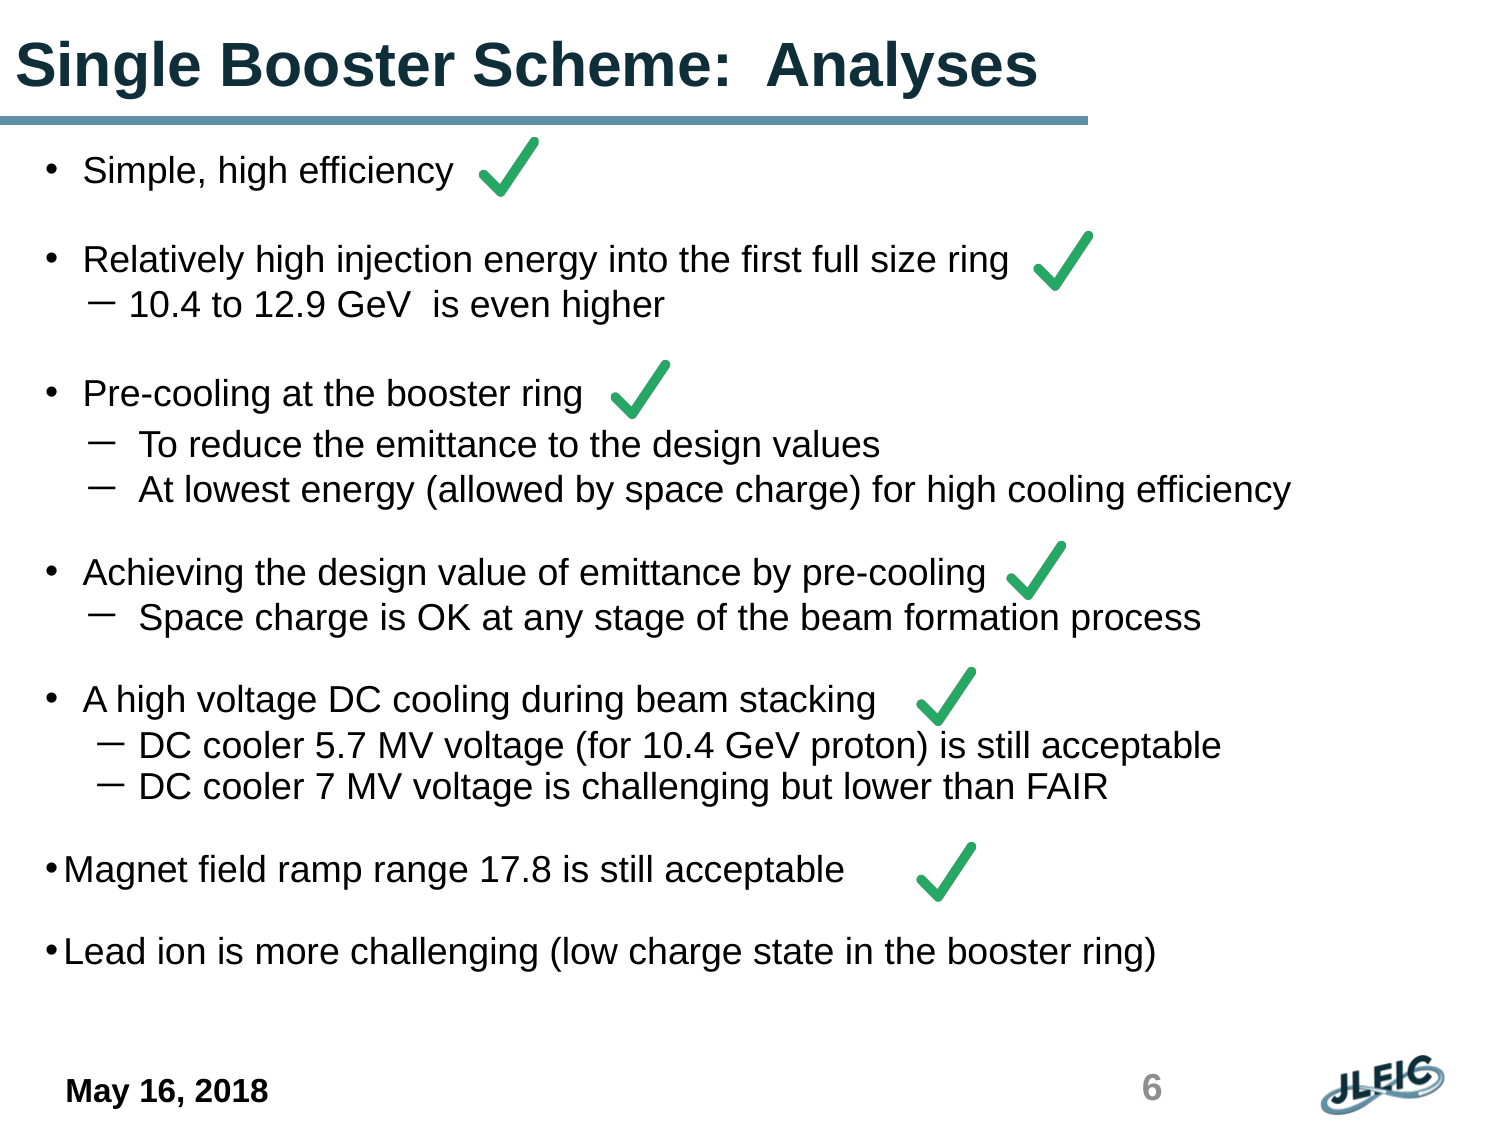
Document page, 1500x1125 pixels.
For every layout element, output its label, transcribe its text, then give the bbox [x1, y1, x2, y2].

picture [1032, 231, 1093, 291]
picture [610, 359, 671, 420]
picture [915, 666, 976, 727]
picture [1005, 540, 1066, 600]
picture [915, 841, 976, 902]
title Single Booster Scheme: Analyses [0, 24, 1500, 109]
list Simple, high efficiency Relatively high injection energy into the first full size ring 10.4 to 12.9 GeV is even higher Pre-cooling at the booster ring To reduce the emittance to the design values At lowest energy (allowed by space charge) for high cooling efficiency Achieving the design value of emittance by pre-cooling Space charge is OK at any stage of the beam formation process A high voltage DC cooling during beam stacking DC cooler 5.7 MV voltage (for 10.4 GeV proton) is still acceptable DC cooler 7 MV voltage is challenging but lower than FAIR Magnet field ramp range 17.8 is still acceptable Lead ion is more challenging (low charge state in the booster ring) [30, 138, 1474, 1061]
slide_number 6 [1108, 1060, 1197, 1111]
picture [478, 137, 539, 197]
picture [1316, 1061, 1449, 1119]
